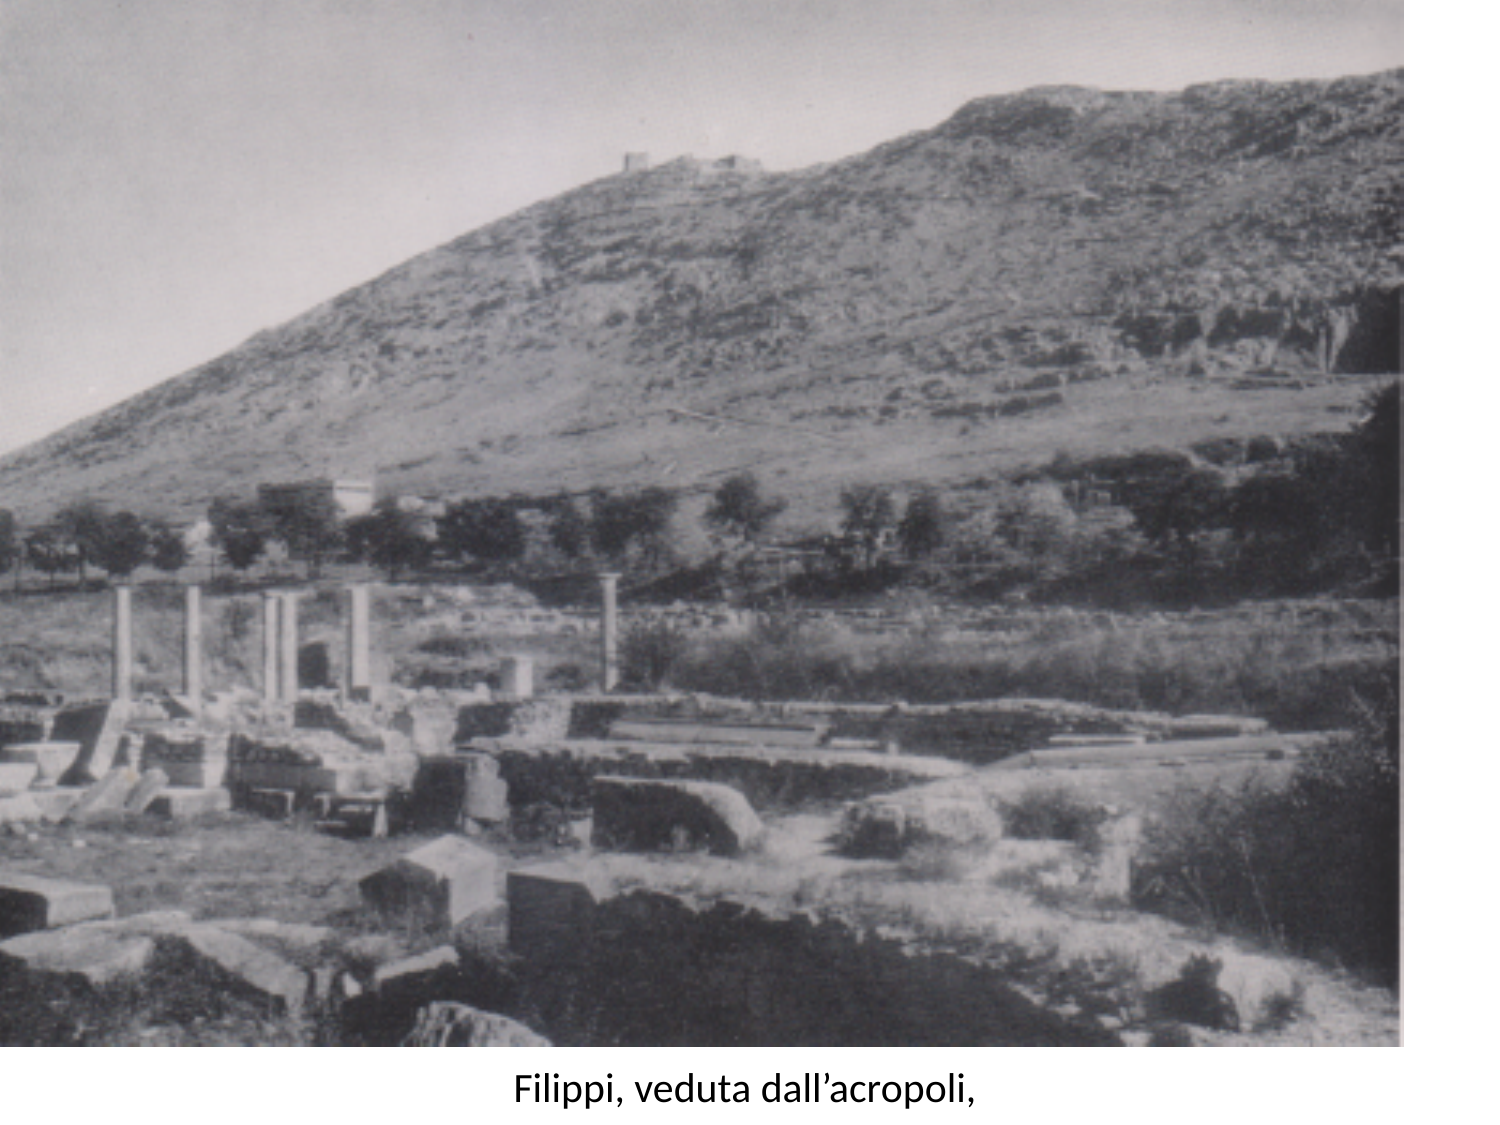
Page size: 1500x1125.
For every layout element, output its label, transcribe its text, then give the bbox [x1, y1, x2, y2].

title Filippi, veduta dall’acropoli, [0, 1046, 1500, 1125]
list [0, 0, 1404, 1047]
